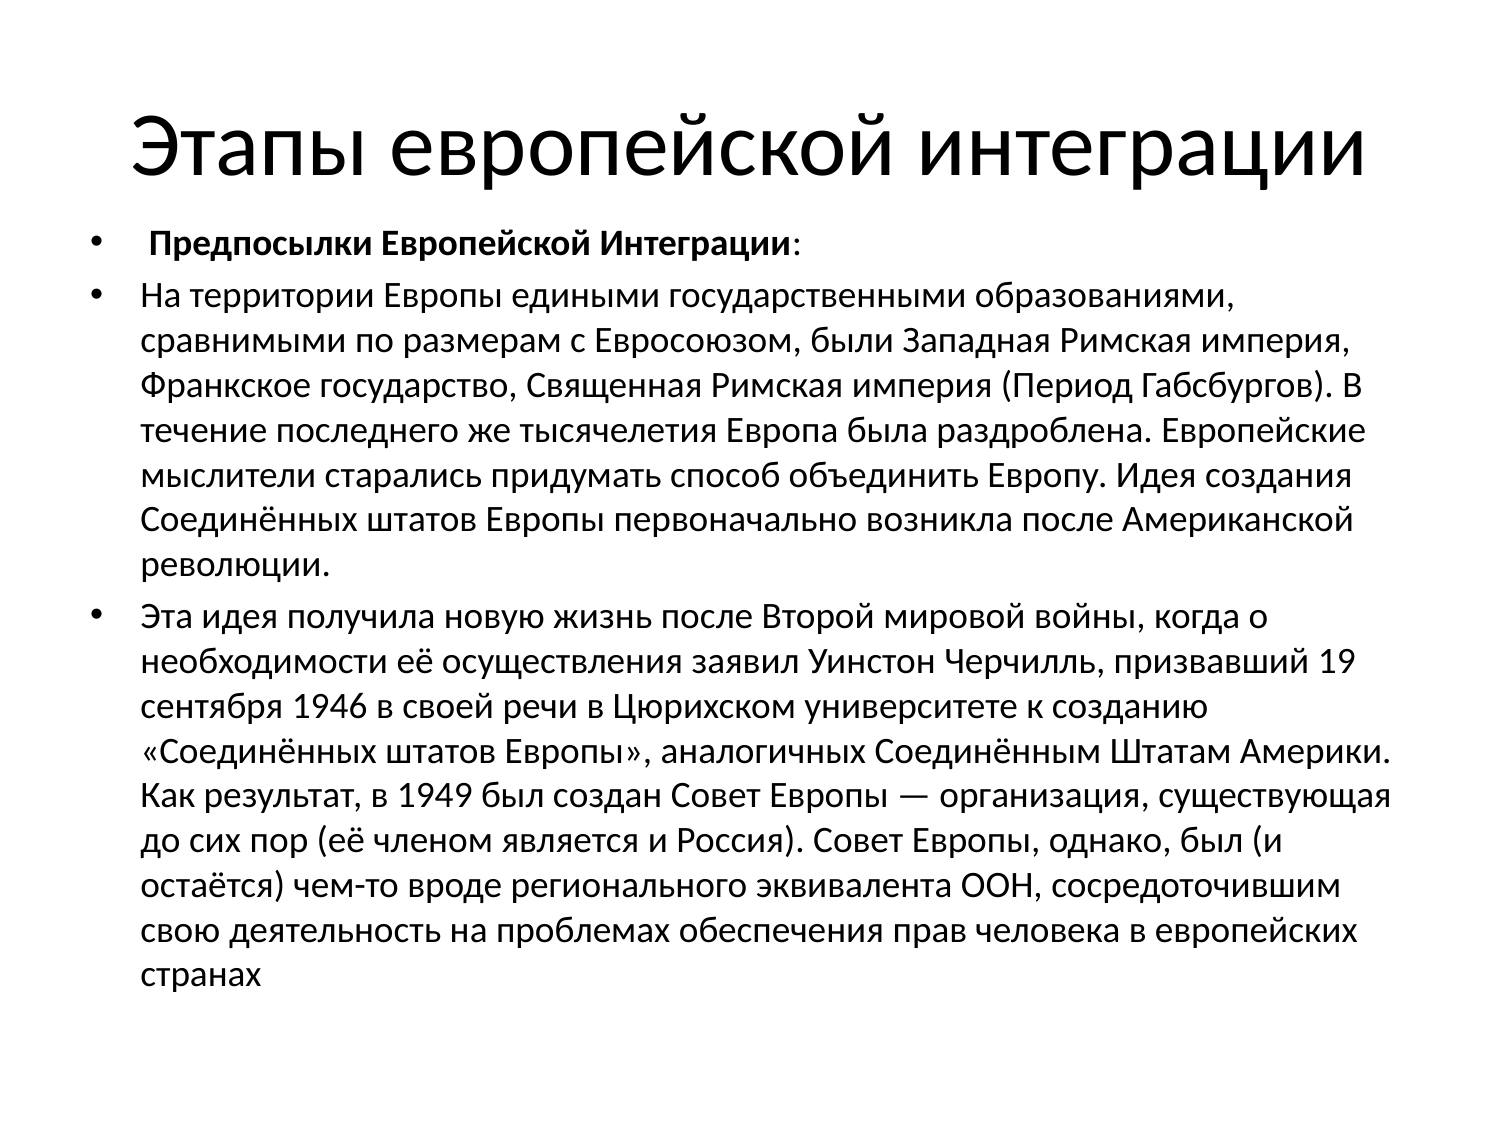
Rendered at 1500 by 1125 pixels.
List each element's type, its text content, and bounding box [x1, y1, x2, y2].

list Предпосылки Европейской Интеграции: На территории Европы едиными государственными образованиями, сравнимыми по размерам с Евросоюзом, были Западная Римская империя, Франкское государство, Священная Римская империя (Период Габсбургов). В течение последнего же тысячелетия Европа была раздроблена. Европейские мыслители старались придумать способ объединить Европу. Идея создания Соединённых штатов Европы первоначально возникла после Американской революции. Эта идея получила новую жизнь после Второй мировой войны, когда о необходимости её осуществления заявил Уинстон Черчилль, призвавший 19 сентября 1946 в своей речи в Цюрихском университете к созданию «Соединённых штатов Европы», аналогичных Соединённым Штатам Америки. Как результат, в 1949 был создан Совет Европы — организация, существующая до сих пор (её членом является и Россия). Совет Европы, однако, был (и остаётся) чем-то вроде регионального эквивалента ООН, сосредоточившим свою деятельность на проблемах обеспечения прав человека в европейских странах [75, 210, 1425, 1005]
title Этапы европейской интеграции [75, 45, 1425, 210]
